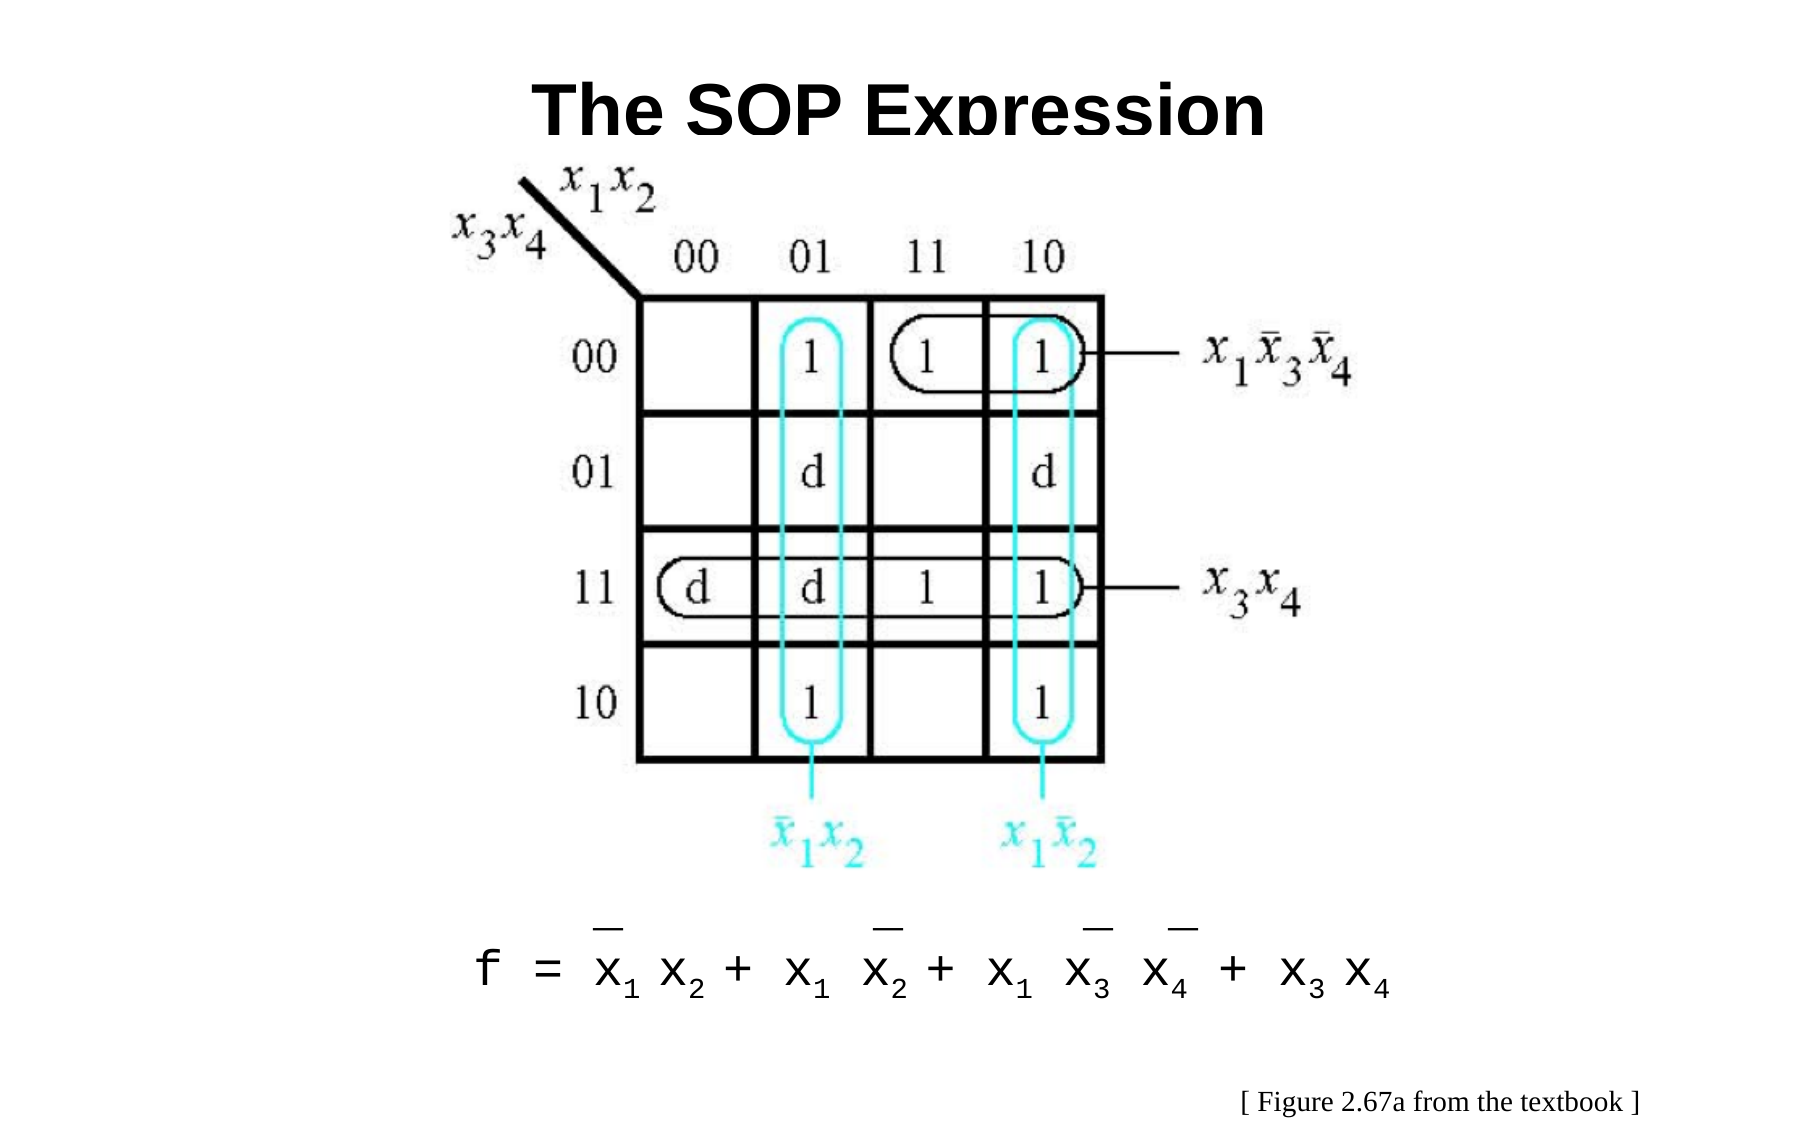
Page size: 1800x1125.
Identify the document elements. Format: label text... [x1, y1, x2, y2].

picture [434, 135, 1386, 909]
text_box [ Figure 2.67a from the textbook ] [1225, 1074, 1656, 1125]
title The SOP Expression [0, 50, 1800, 163]
text_box _ _ _ _ f = x1 x2 + x1 x2 + x1 x3 x4 + x3 x4 [458, 868, 1406, 1012]
